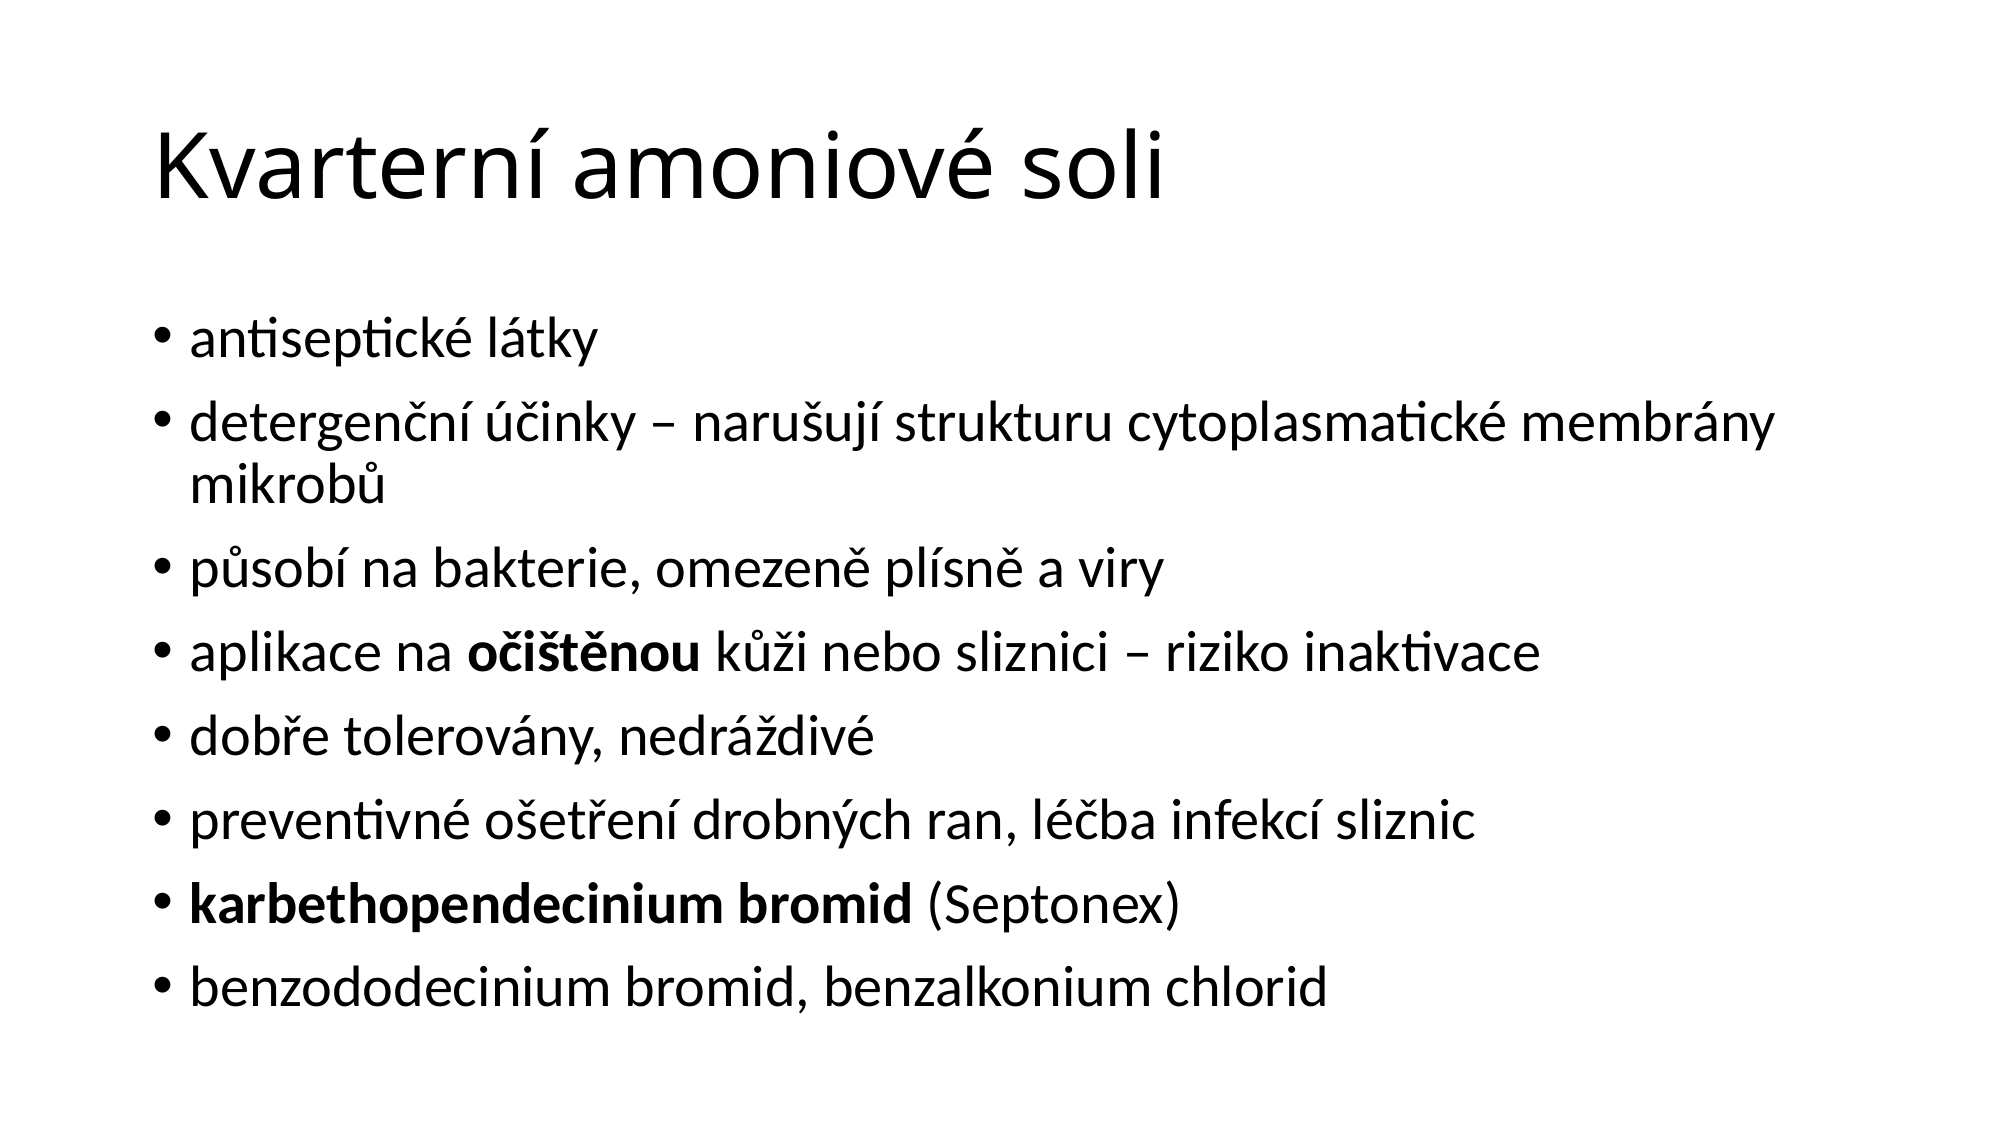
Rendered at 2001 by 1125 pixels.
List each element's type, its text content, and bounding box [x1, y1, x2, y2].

title Kvarterní amoniové soli [137, 59, 1863, 278]
list antiseptické látky detergenční účinky – narušují strukturu cytoplasmatické membrány mikrobů působí na bakterie, omezeně plísně a viry aplikace na očištěnou kůži nebo sliznici – riziko inaktivace dobře tolerovány, nedráždivé preventivné ošetření drobných ran, léčba infekcí sliznic karbethopendecinium bromid (Septonex) benzododecinium bromid, benzalkonium chlorid [137, 299, 1863, 1089]
